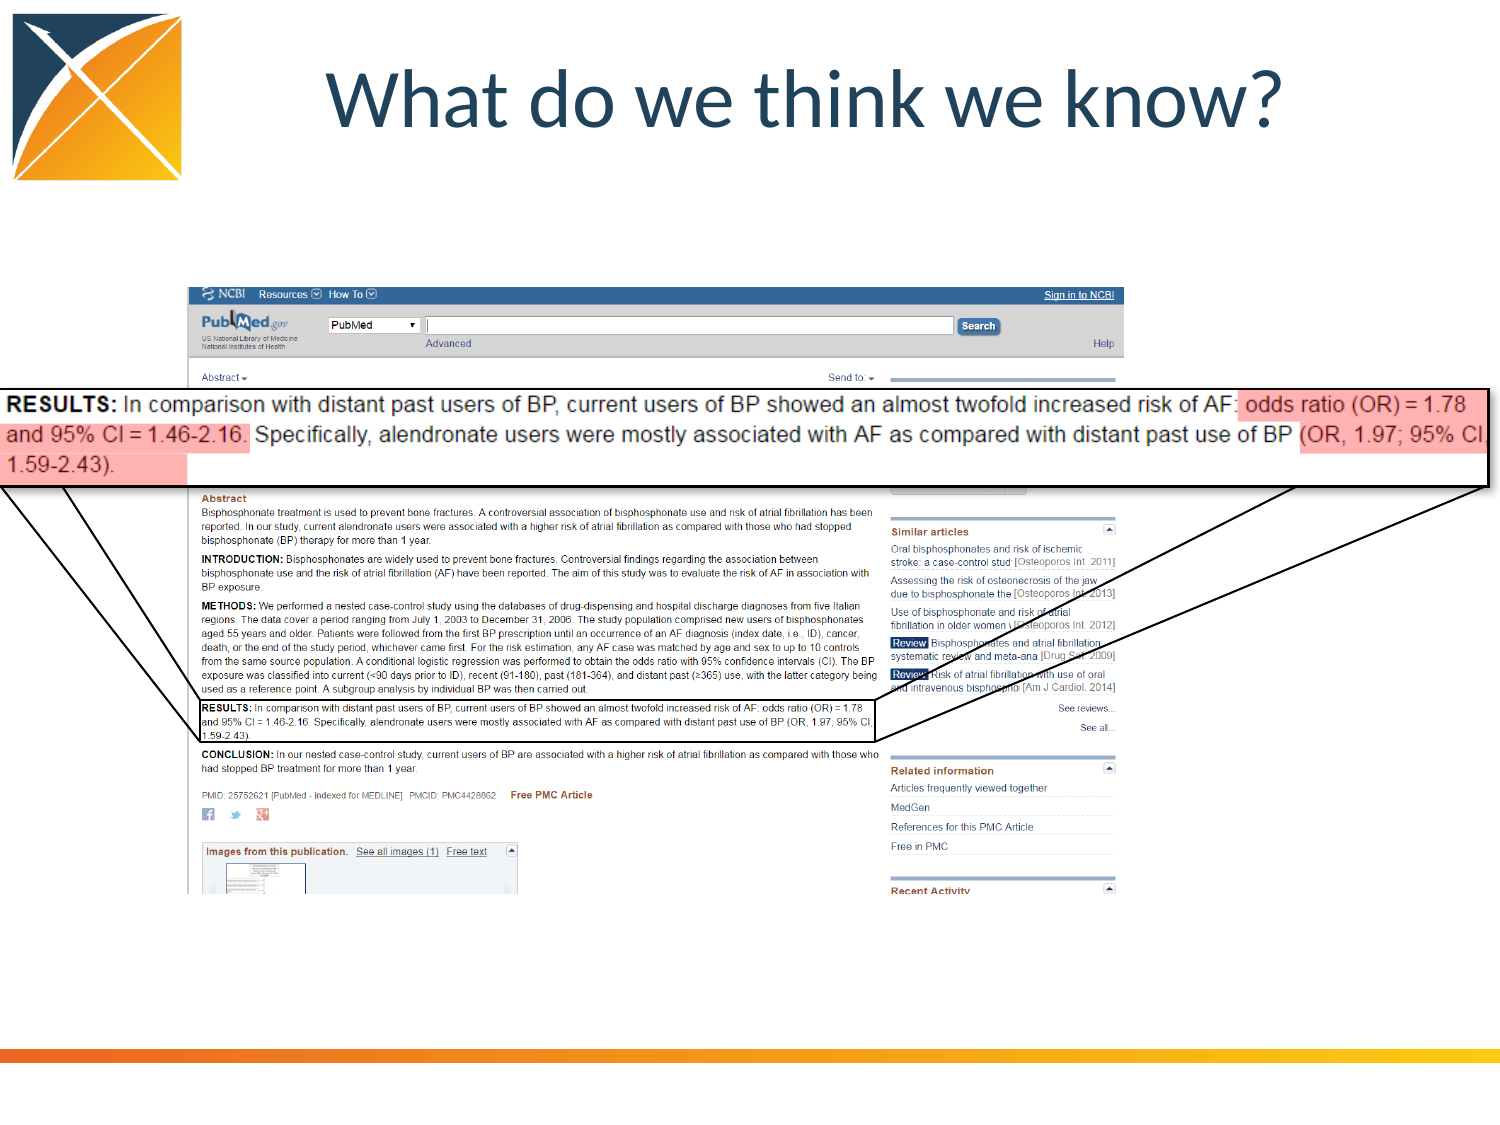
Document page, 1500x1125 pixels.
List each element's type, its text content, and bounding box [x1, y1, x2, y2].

picture [0, 287, 1488, 894]
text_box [0, 493, 201, 742]
title What do we think we know? [187, 24, 1425, 163]
picture [0, 0, 206, 200]
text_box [874, 491, 1488, 742]
